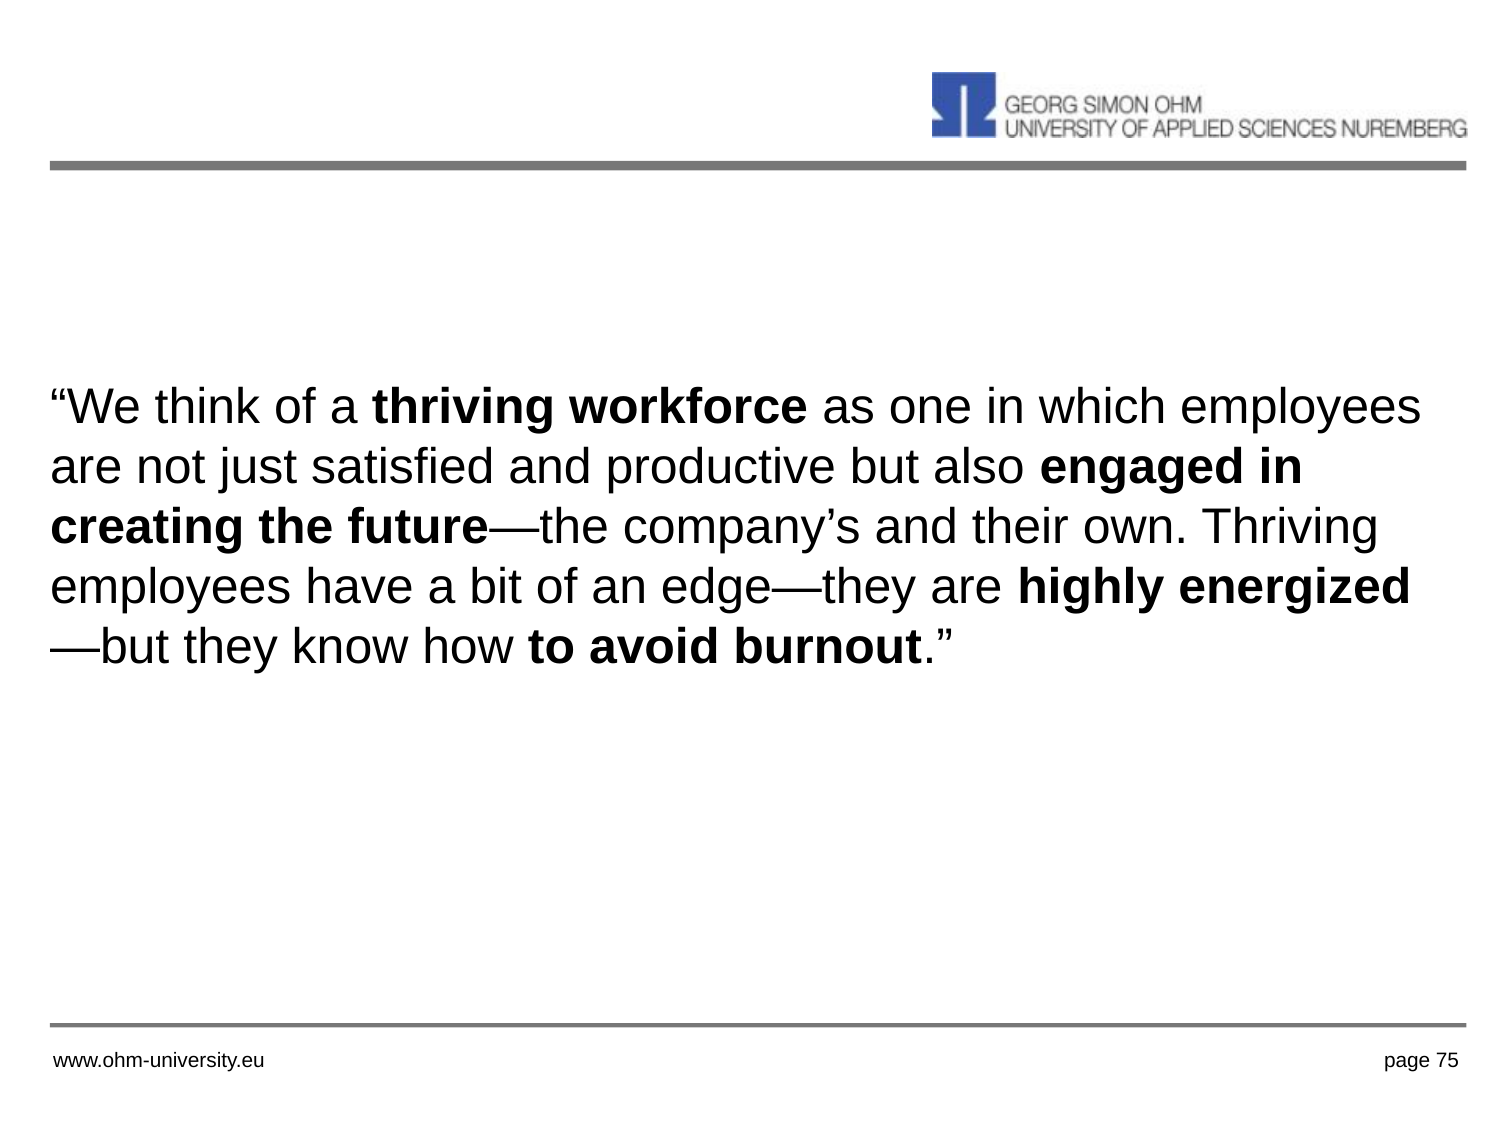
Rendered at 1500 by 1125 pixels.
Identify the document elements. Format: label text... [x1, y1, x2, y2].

picture [932, 72, 1468, 138]
slide_number page 75 [1340, 1046, 1460, 1077]
list “We think of a thriving workforce as one in which employees are not just satisfied and productive but also engaged in creating the future—the company’s and their own. Thriving employees have a bit of an edge—they are highly energized—but they know how to avoid burnout.” [49, 196, 1461, 1000]
footer www.ohm-university.eu [52, 1046, 1231, 1107]
